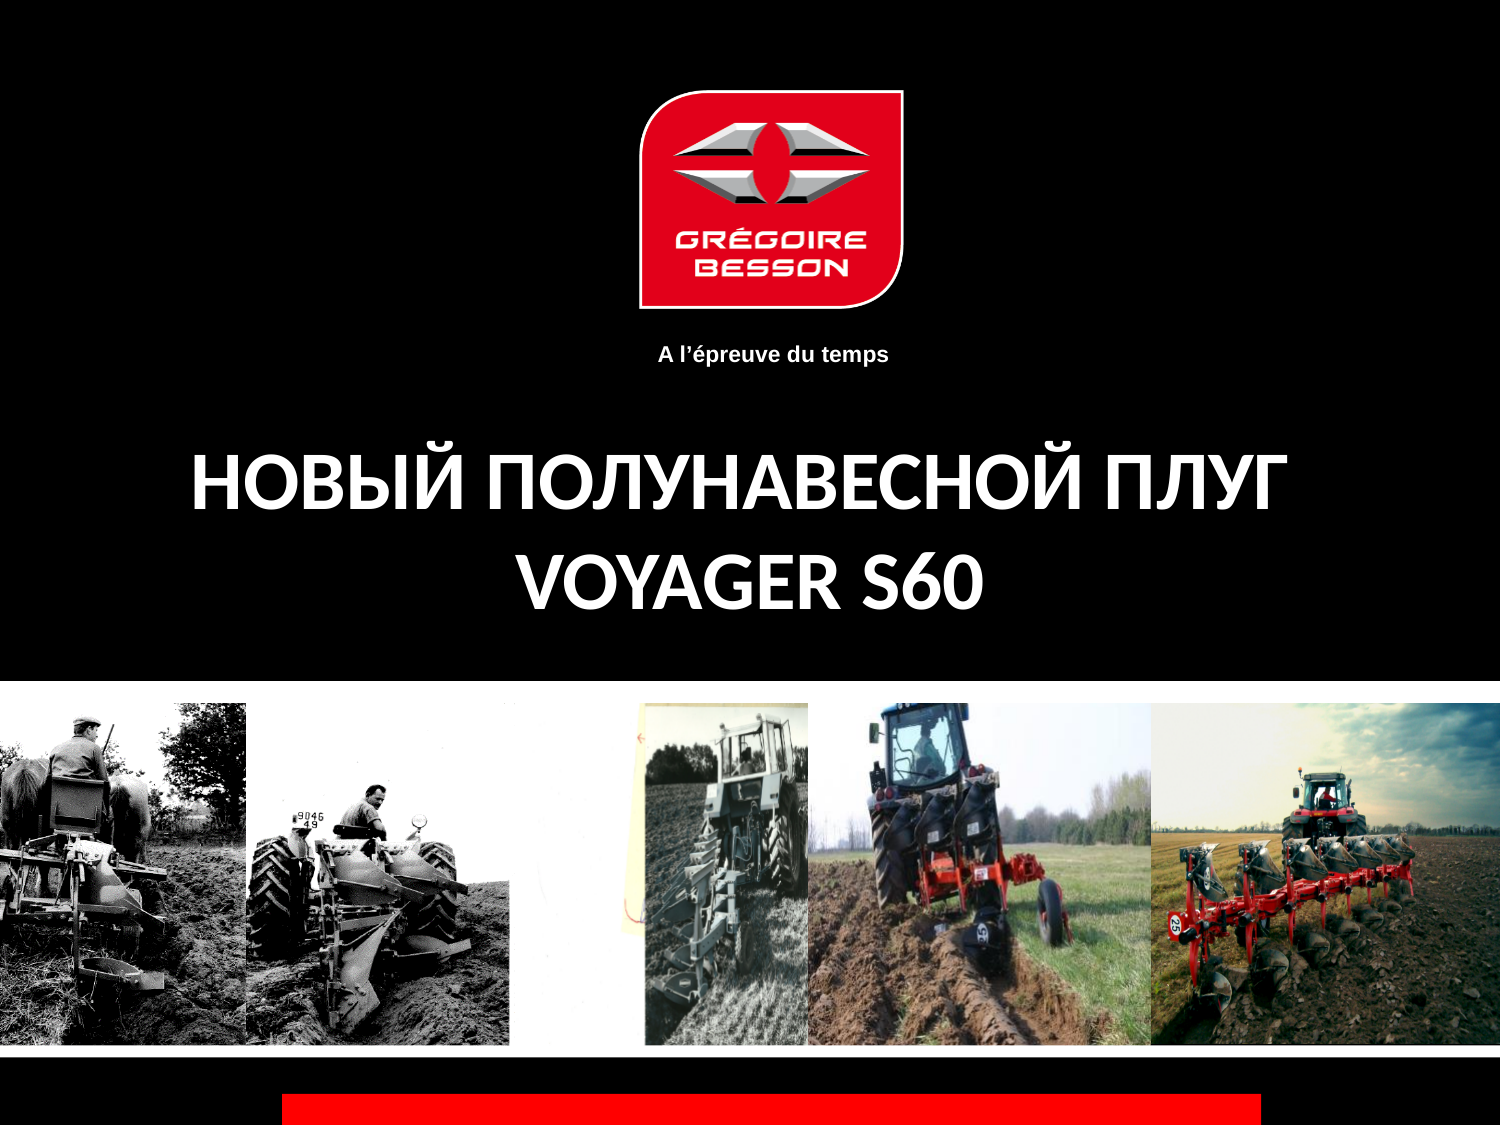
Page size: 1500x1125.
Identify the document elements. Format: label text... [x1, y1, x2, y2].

picture [0, 703, 1500, 1045]
picture [639, 90, 904, 309]
title НОВЫЙ ПОЛУНАВЕСНОЙ ПЛУГ VOYAGER S60 [114, 373, 1386, 670]
